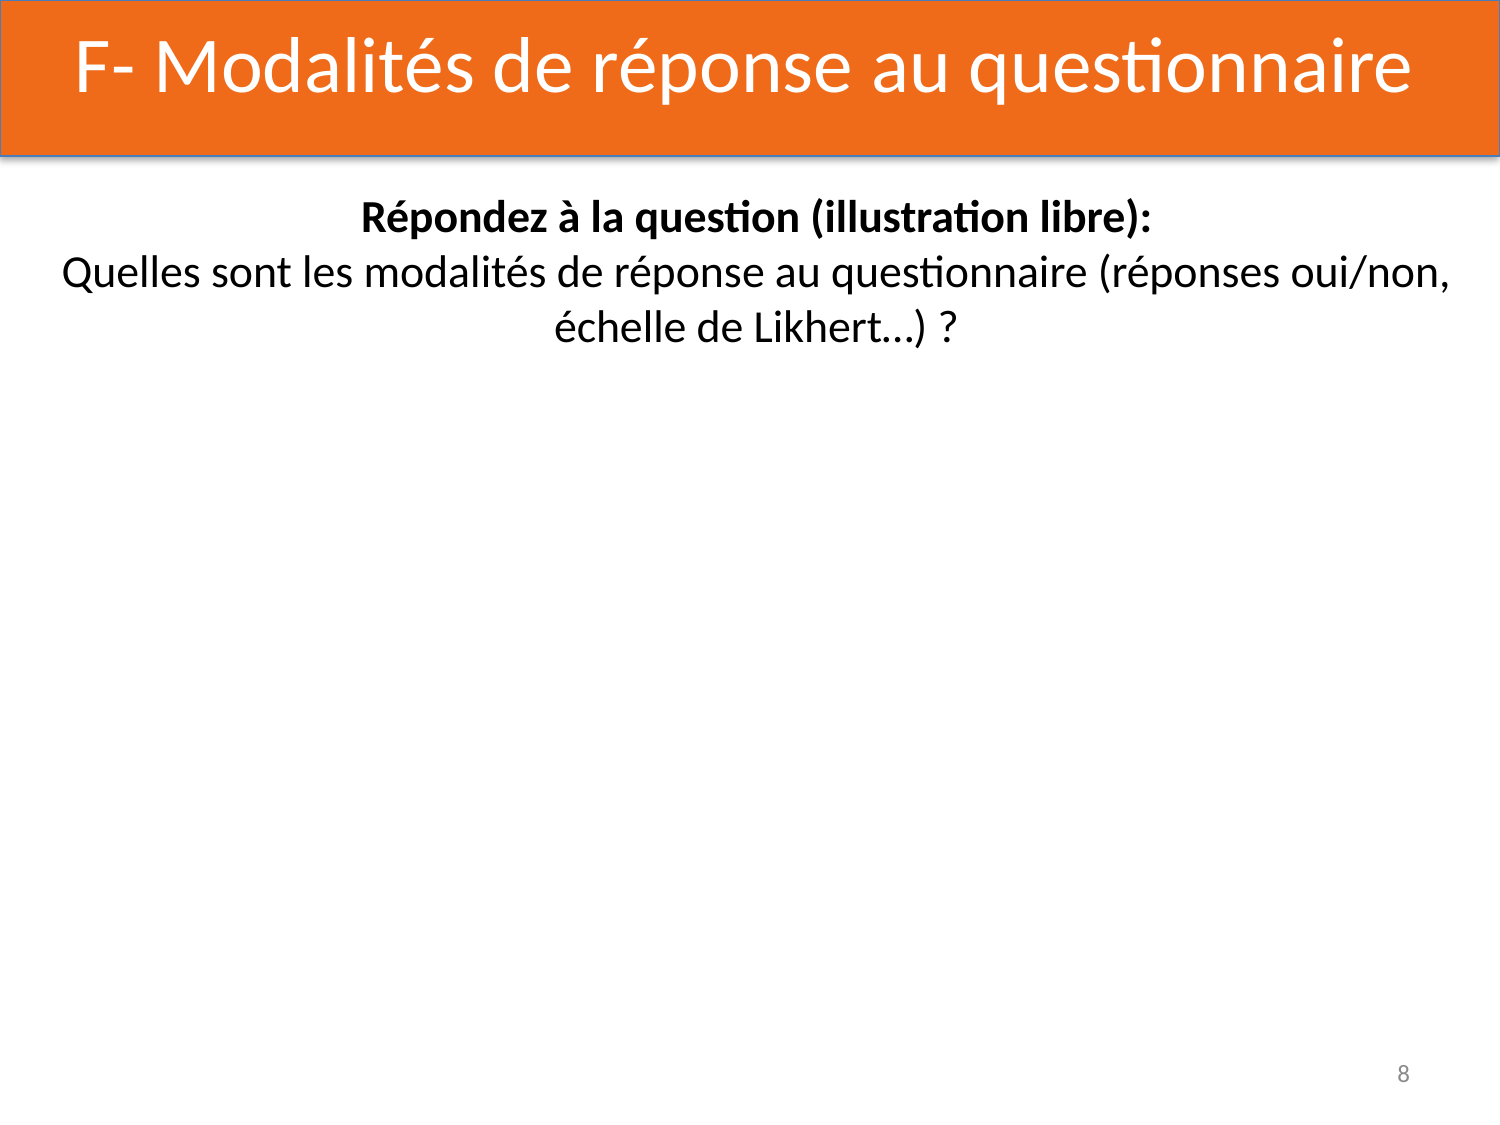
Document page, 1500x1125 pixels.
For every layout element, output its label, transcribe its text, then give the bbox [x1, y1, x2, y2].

slide_number 8 [1074, 1042, 1425, 1103]
text_box Répondez à la question (illustration libre): Quelles sont les modalités de réponse au questionnaire (réponses oui/non, échelle de Likhert…) ? [34, 179, 1479, 360]
text_box F- Modalités de réponse au questionnaire [49, 5, 1459, 116]
